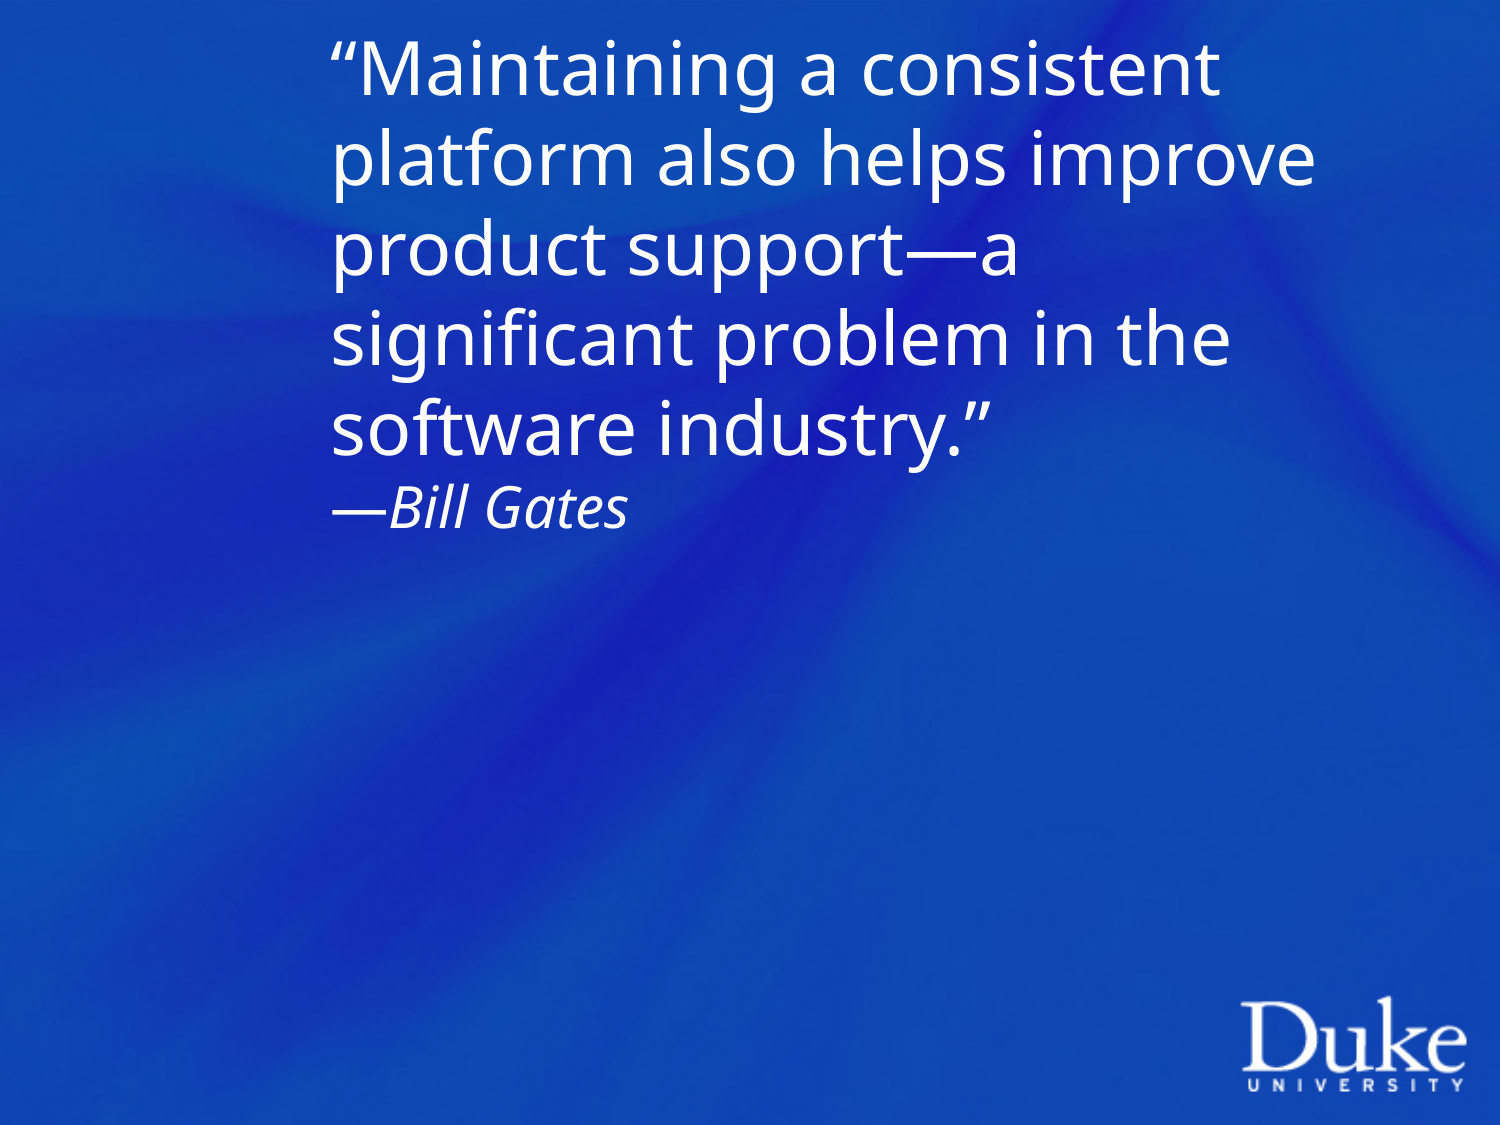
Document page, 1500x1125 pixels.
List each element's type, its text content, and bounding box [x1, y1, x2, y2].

text_box “Maintaining a consistent platform also helps improve product support―a significant problem in the software industry.” ―Bill Gates [315, 12, 1363, 593]
picture [0, 0, 1500, 1125]
